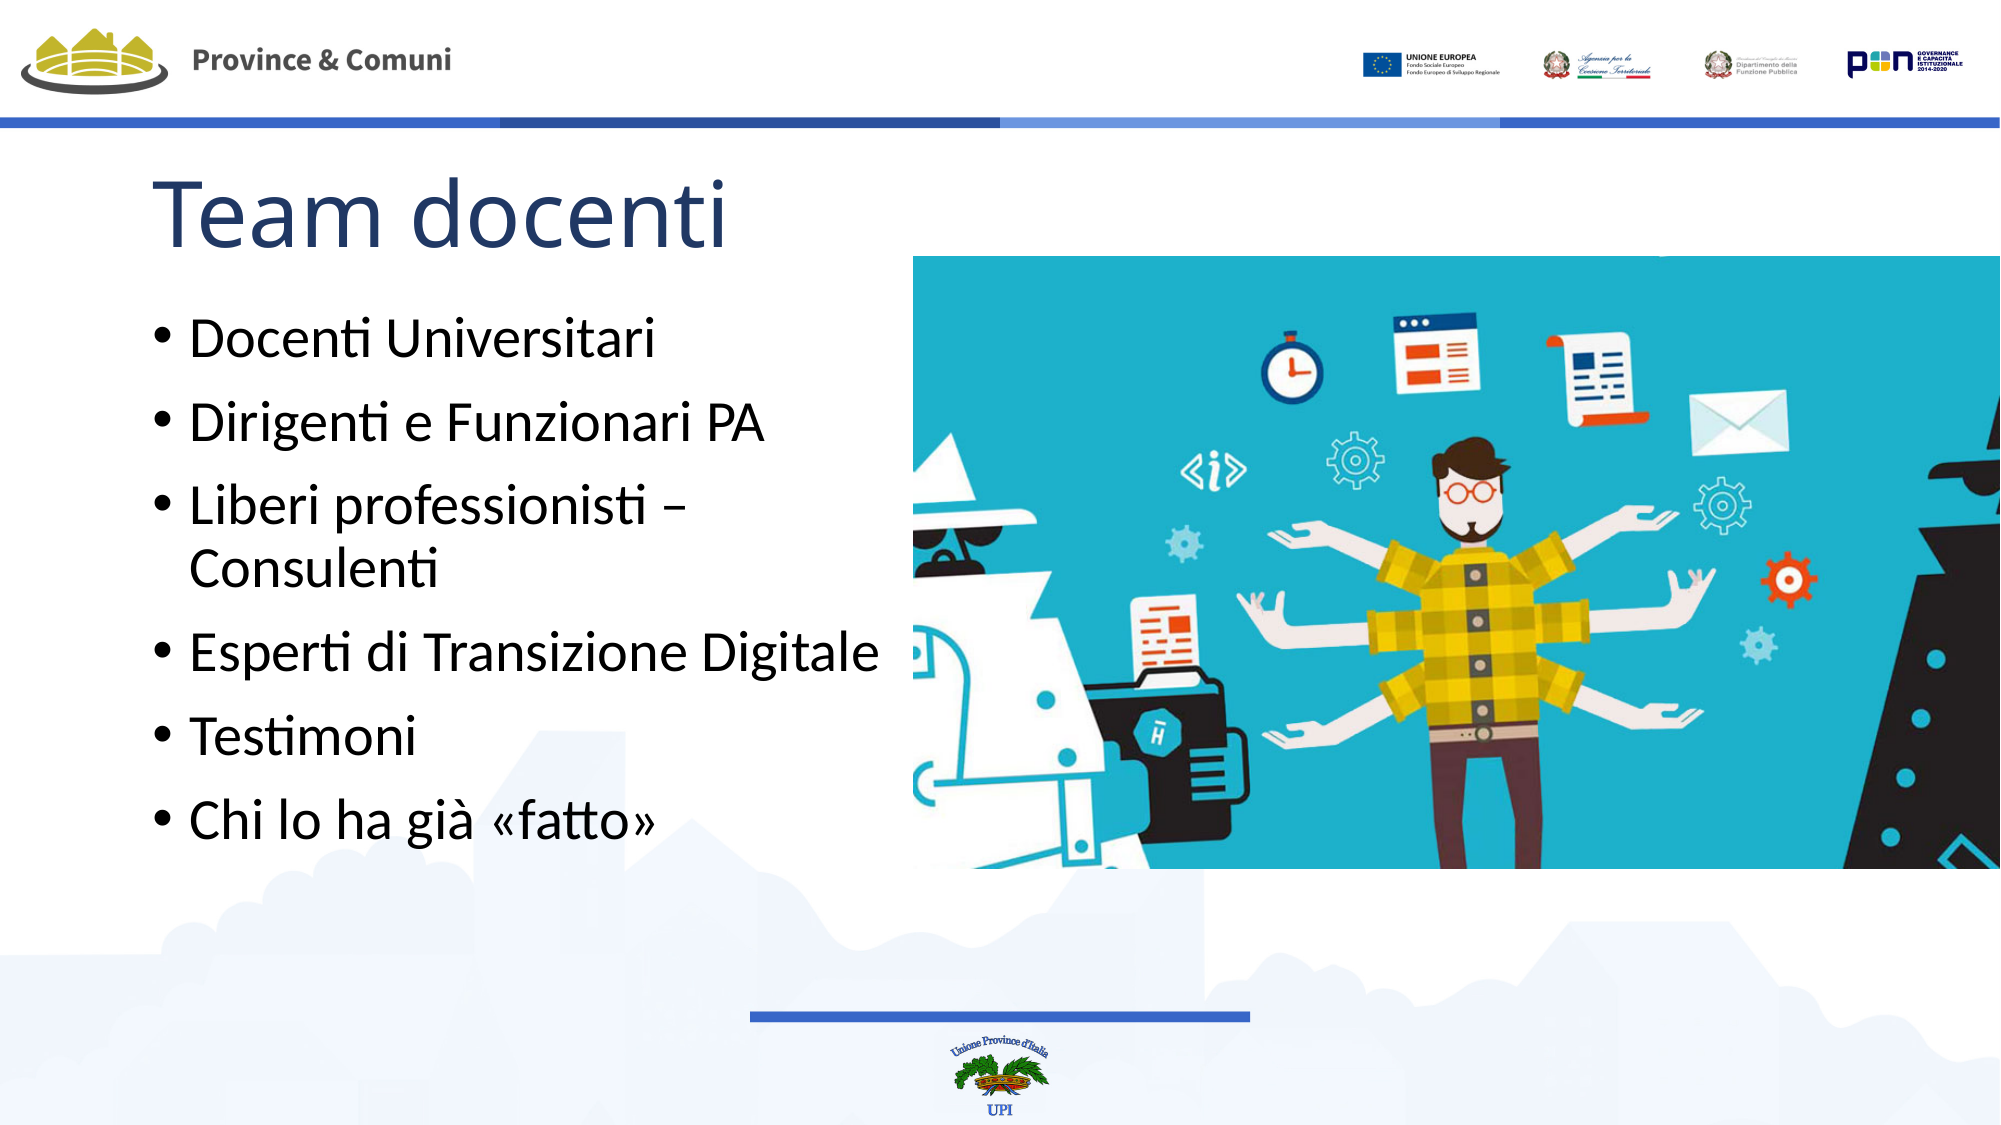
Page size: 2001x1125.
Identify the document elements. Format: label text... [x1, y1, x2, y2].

picture [0, 0, 2000, 1125]
list Docenti Universitari Dirigenti e Funzionari PA Liberi professionisti – Consulenti Esperti di Transizione Digitale Testimoni Chi lo ha già «fatto» [137, 299, 967, 1014]
title Team docenti [137, 59, 1863, 278]
